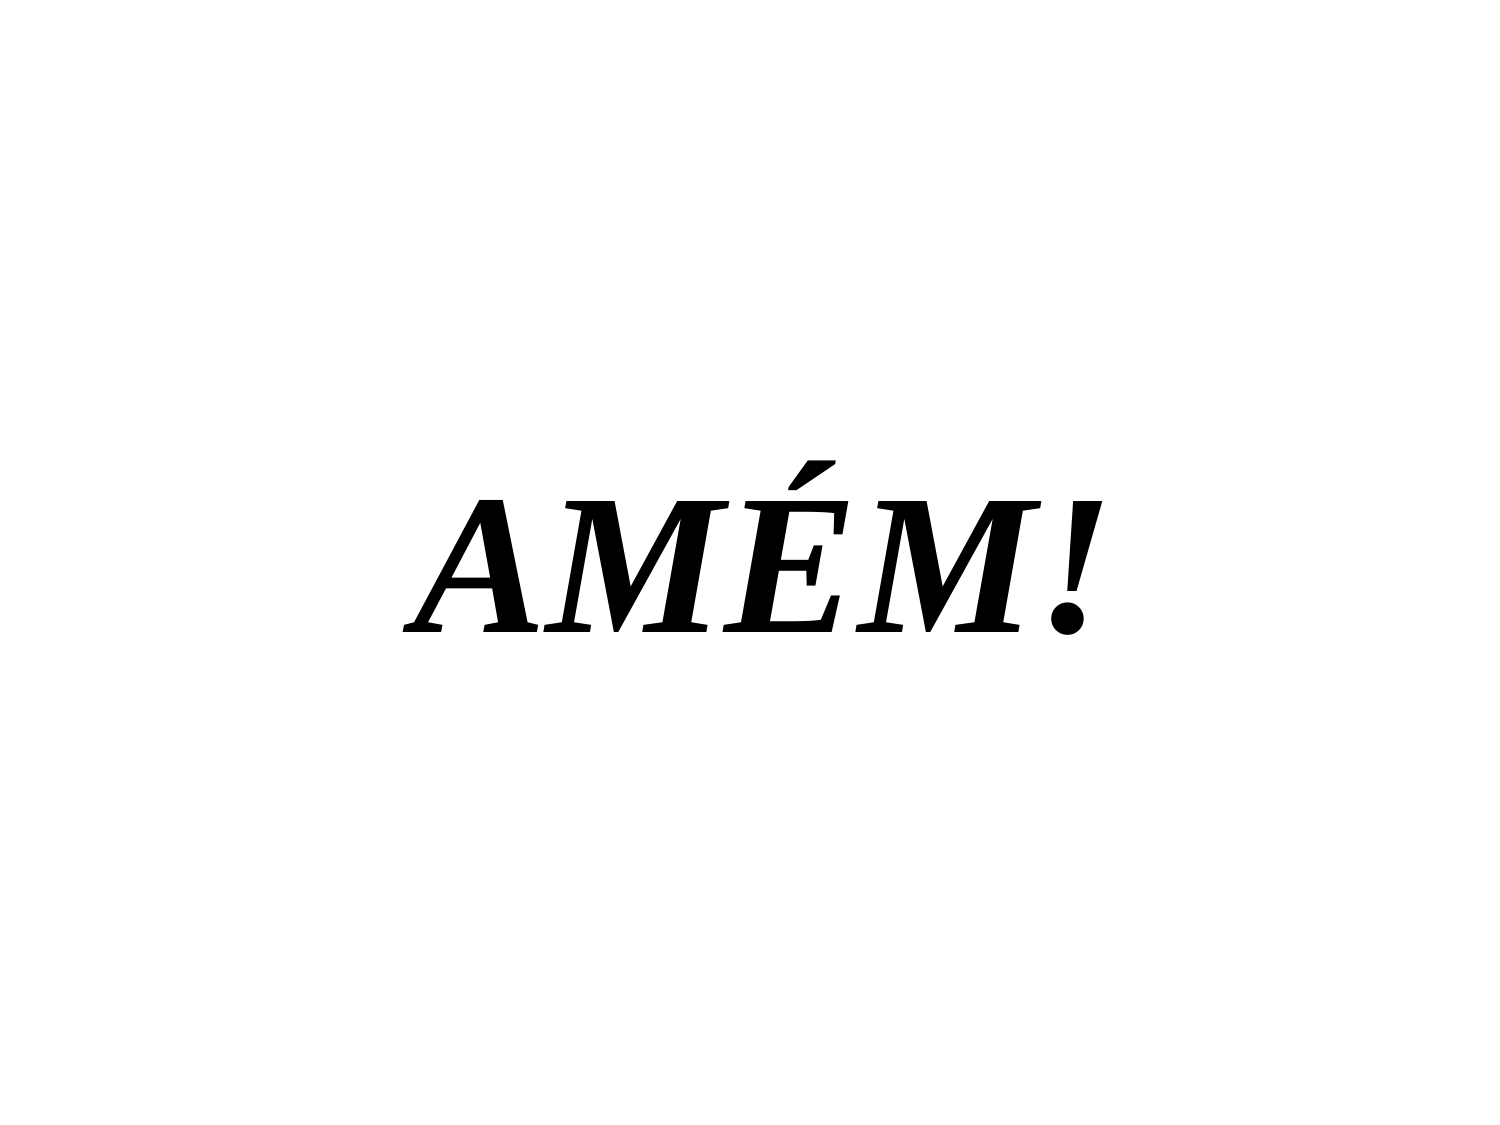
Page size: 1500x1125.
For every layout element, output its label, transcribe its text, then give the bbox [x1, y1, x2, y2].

list AMÉM! [65, 59, 1462, 1076]
